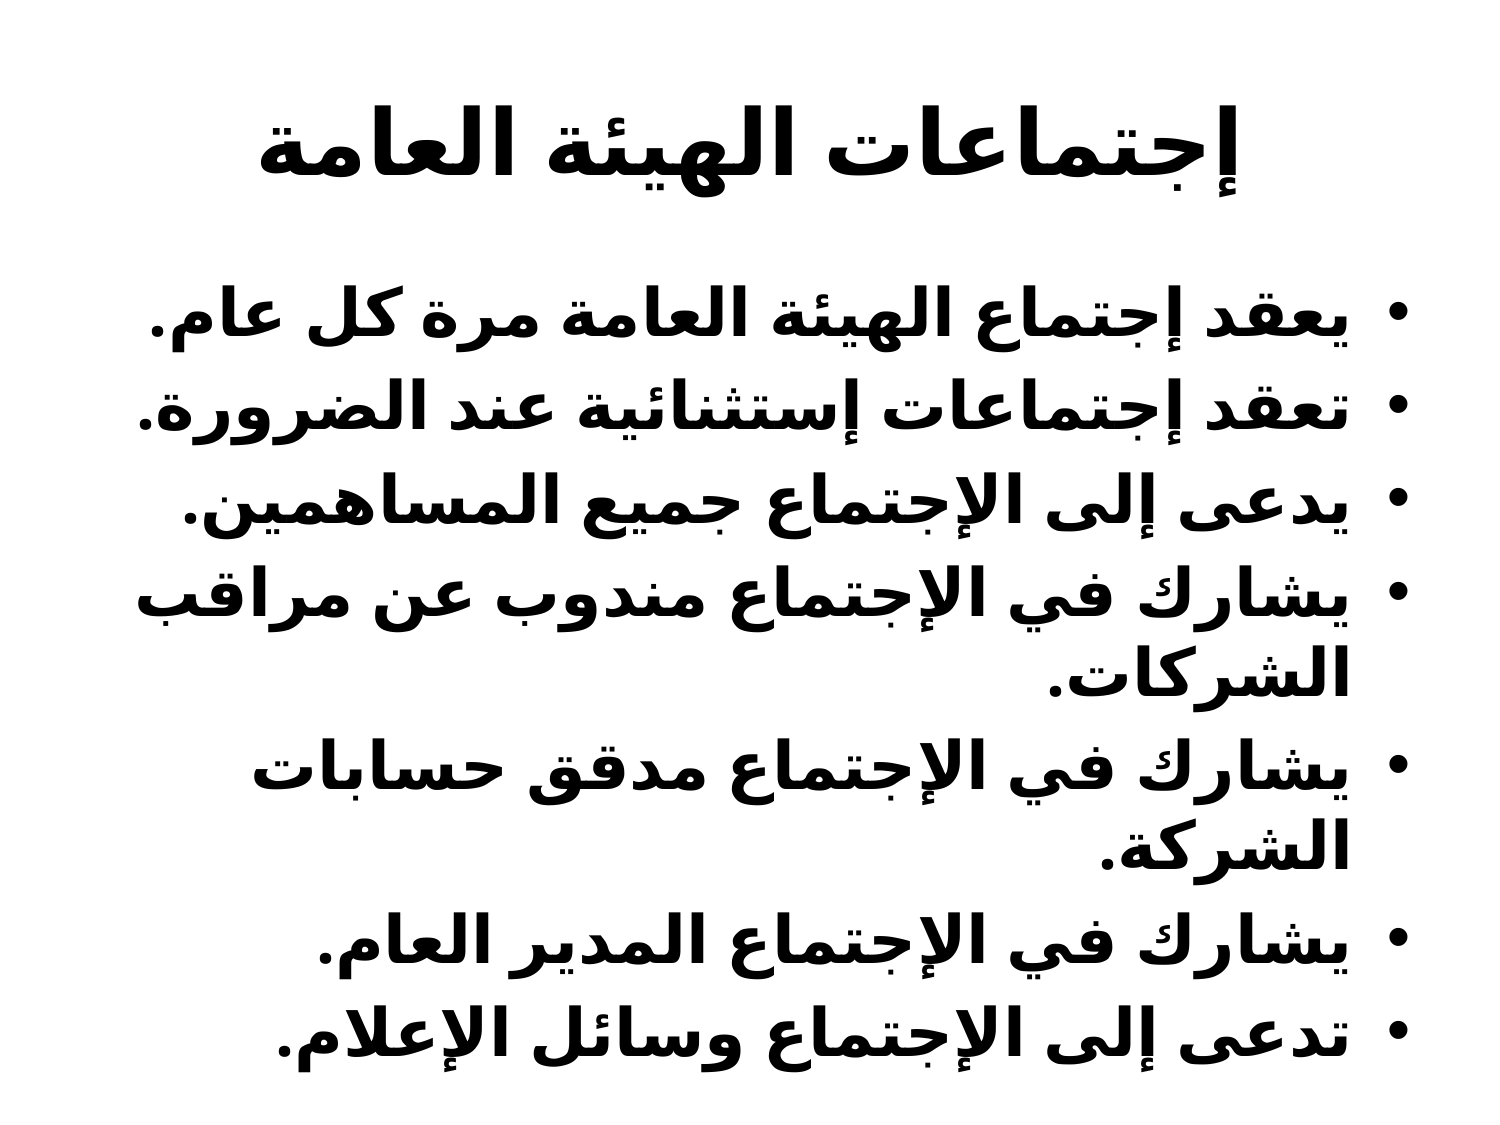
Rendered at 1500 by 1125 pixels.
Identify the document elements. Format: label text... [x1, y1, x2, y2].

list يعقد إجتماع الهيئة العامة مرة كل عام. تعقد إجتماعات إستثنائية عند الضرورة. يدعى إلى الإجتماع جميع المساهمين. يشارك في الإجتماع مندوب عن مراقب الشركات. يشارك في الإجتماع مدقق حسابات الشركة. يشارك في الإجتماع المدير العام. تدعى إلى الإجتماع وسائل الإعلام. [75, 262, 1425, 1005]
title إجتماعات الهيئة العامة [75, 45, 1425, 233]
